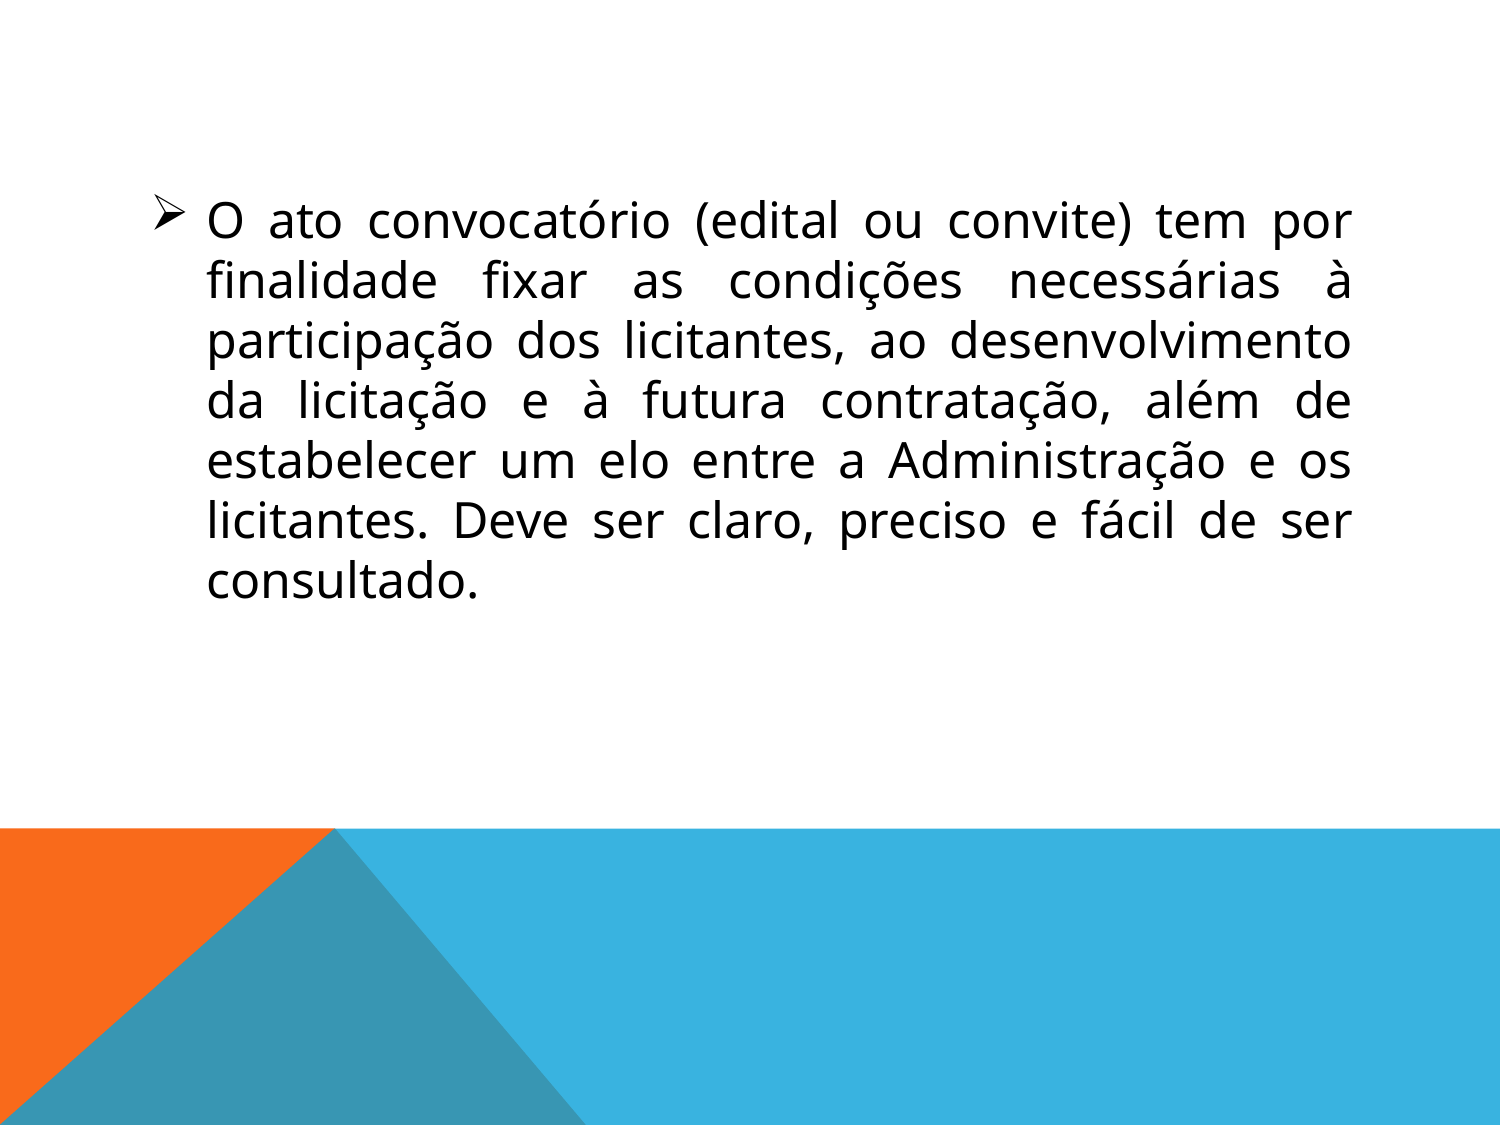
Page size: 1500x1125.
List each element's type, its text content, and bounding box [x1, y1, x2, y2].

list O ato convocatório (edital ou convite) tem por finalidade fixar as condições necessárias à participação dos licitantes, ao desenvolvimento da licitação e à futura contratação, além de estabelecer um elo entre a Administração e os licitantes. Deve ser claro, preciso e fácil de ser consultado. [135, 180, 1369, 768]
